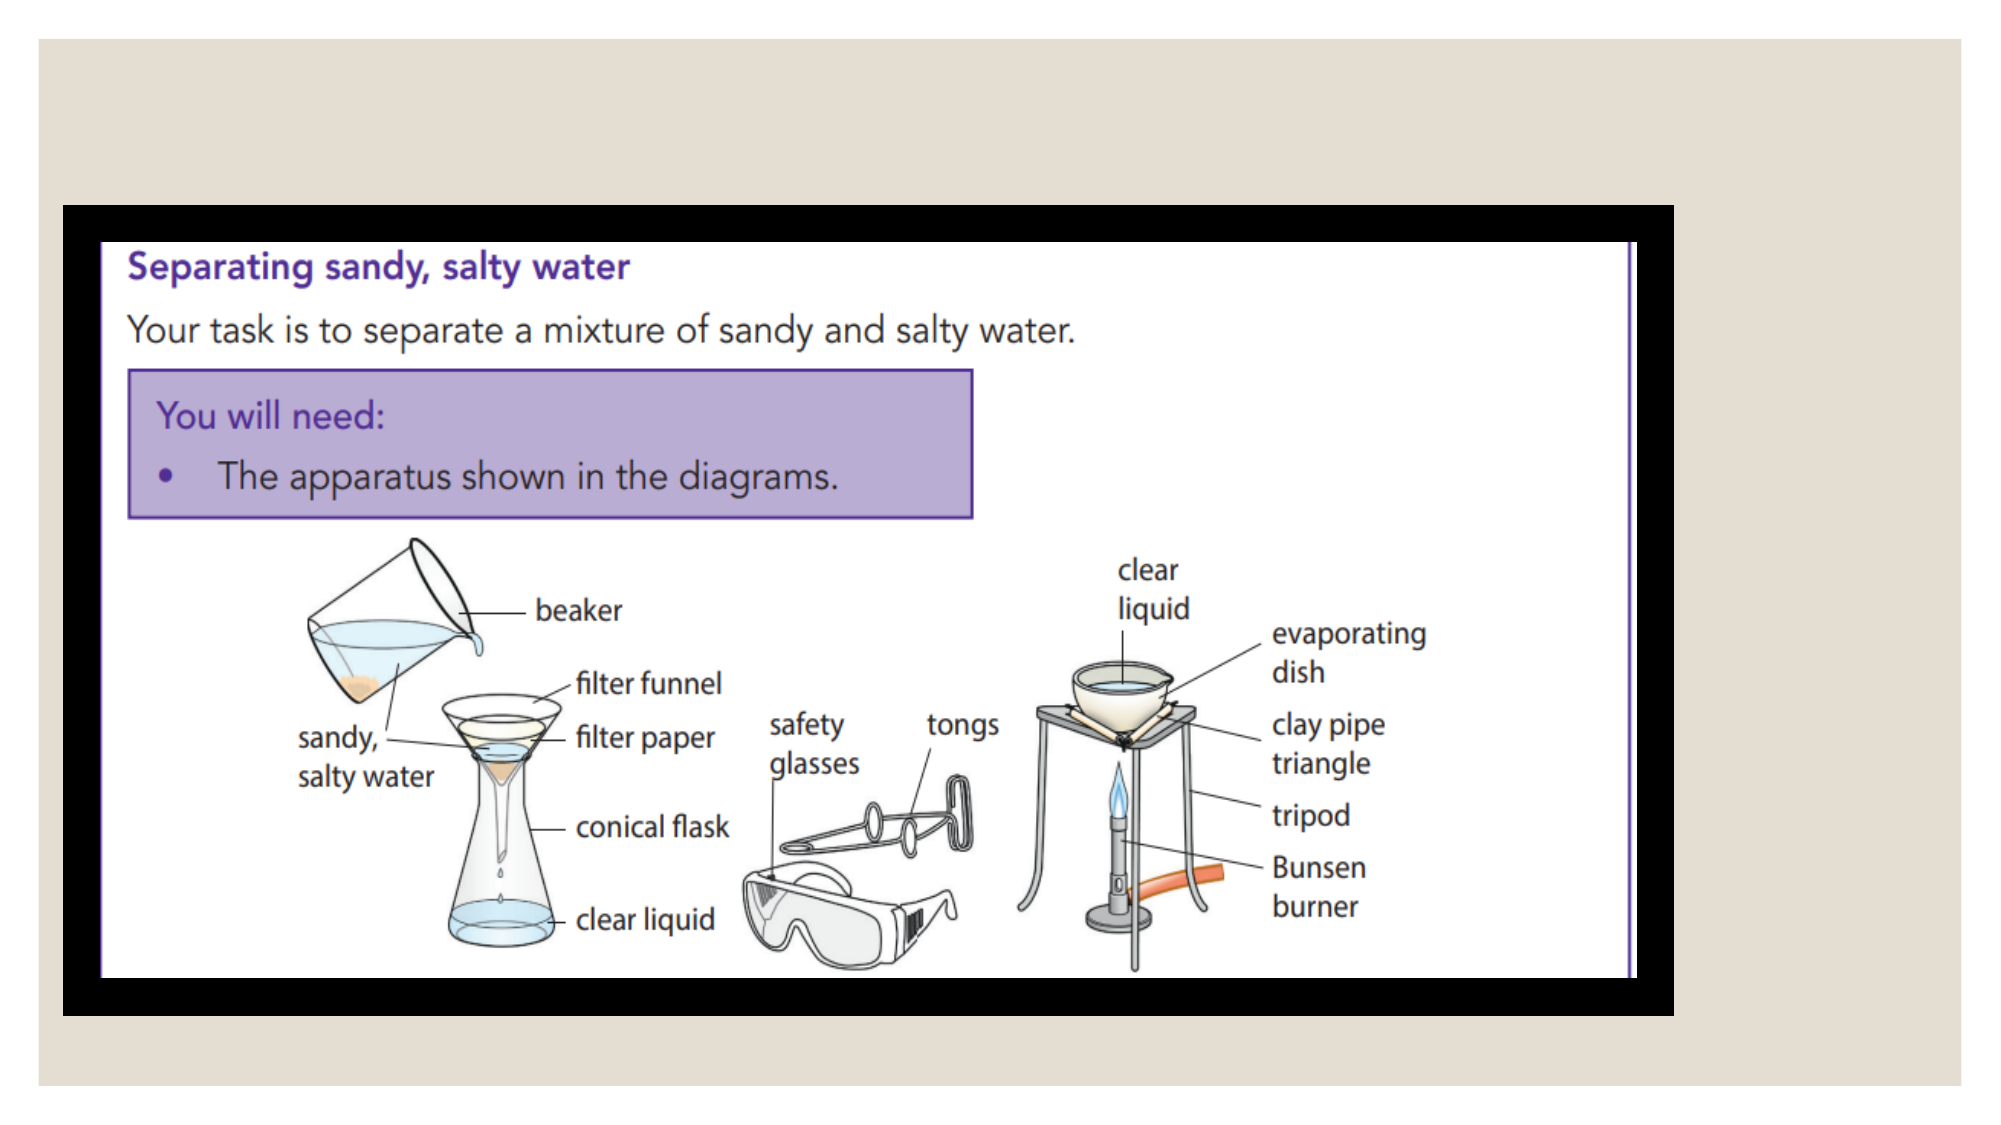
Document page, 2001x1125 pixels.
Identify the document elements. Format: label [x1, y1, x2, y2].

list [100, 242, 1637, 979]
